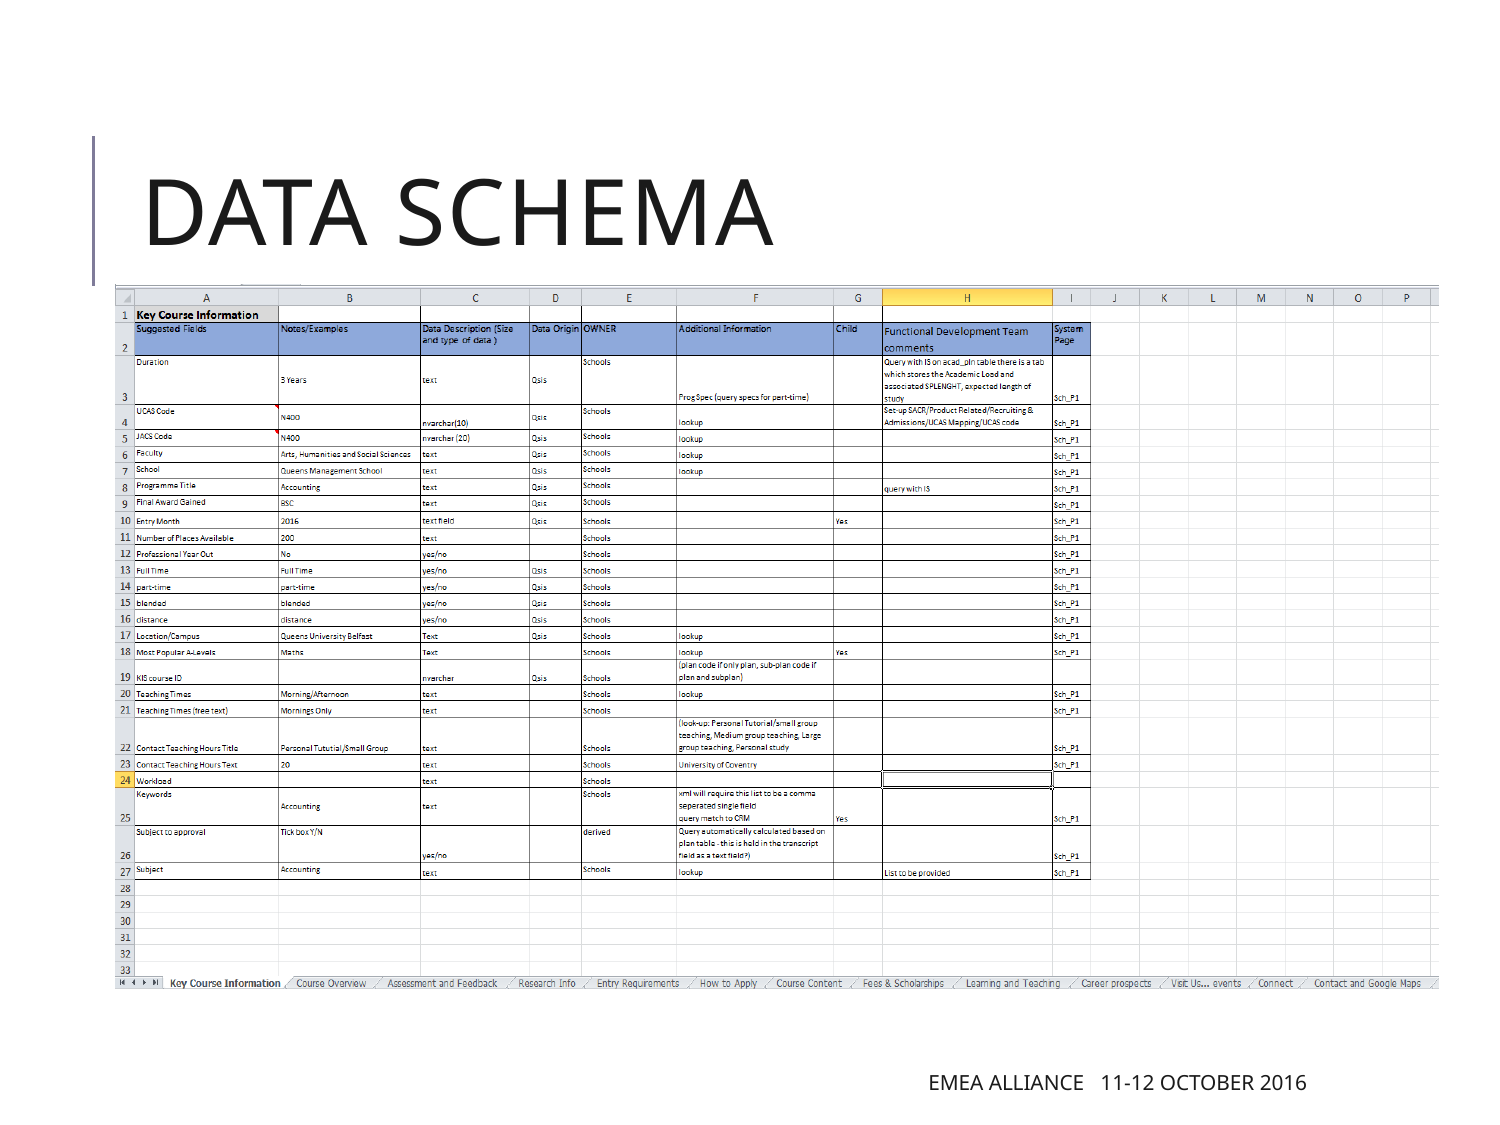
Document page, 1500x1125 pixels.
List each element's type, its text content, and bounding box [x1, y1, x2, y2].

picture [114, 284, 1439, 989]
footer EMEA Alliance 11-12 October 2016 [595, 1061, 1322, 1107]
title Data Schema [126, 96, 1322, 279]
